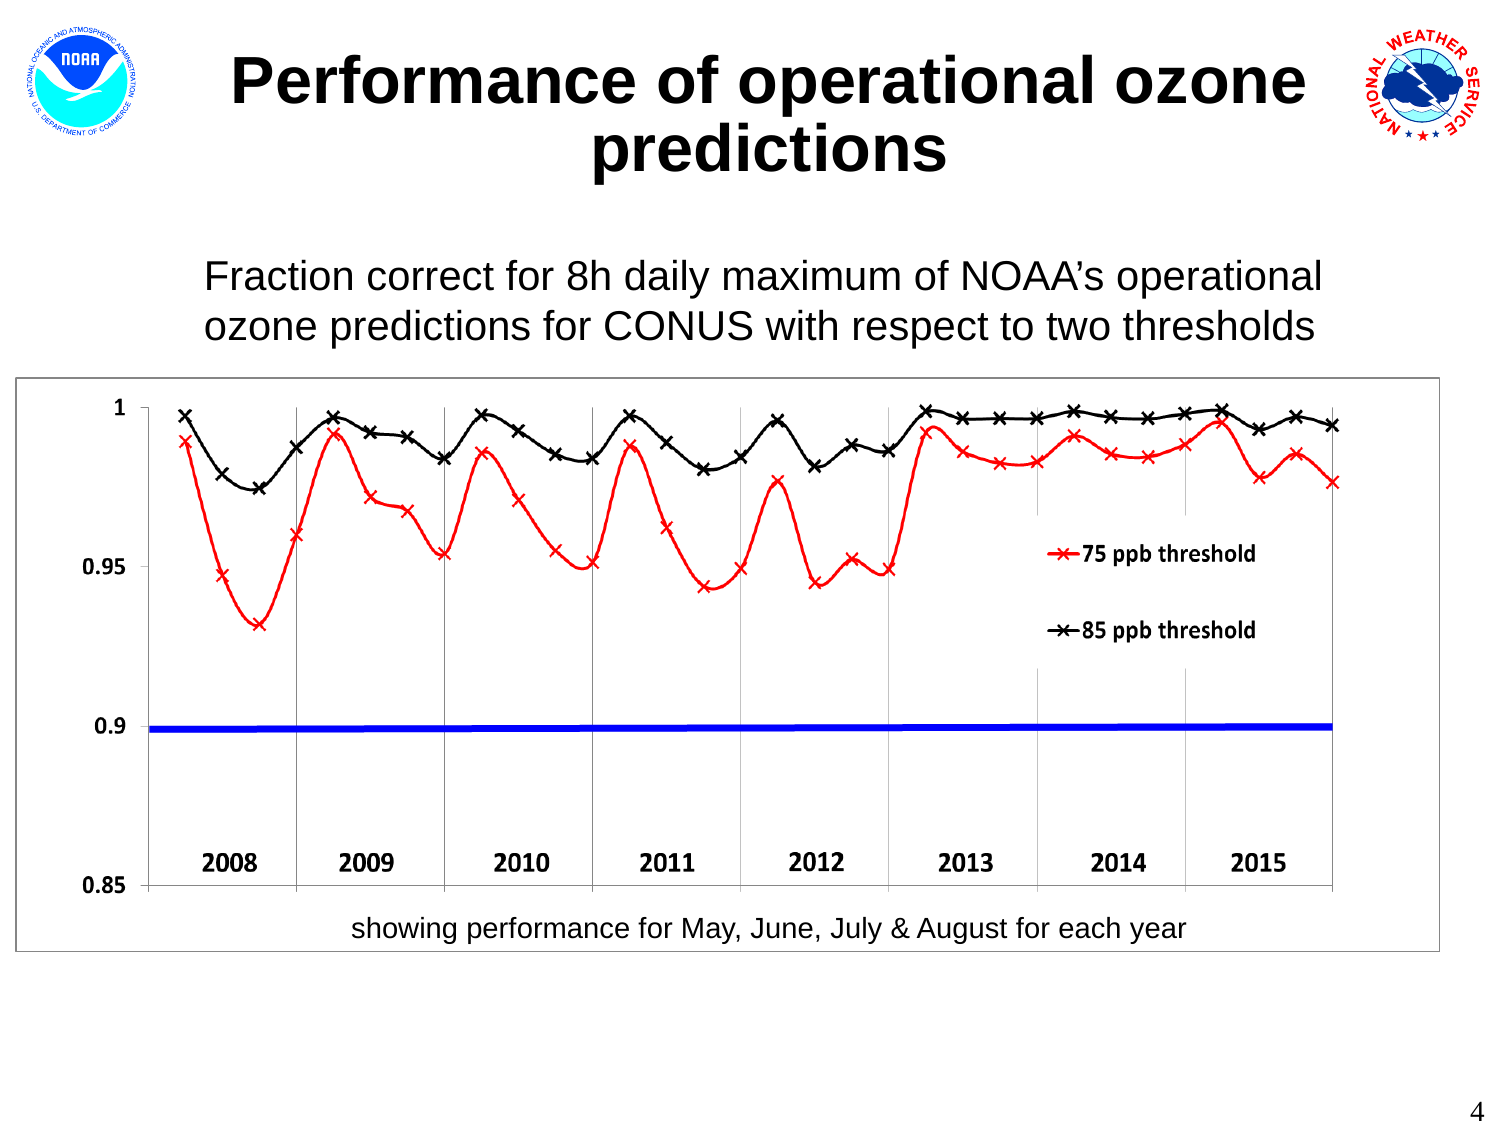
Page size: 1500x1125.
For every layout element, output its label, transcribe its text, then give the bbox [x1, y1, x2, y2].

picture [15, 376, 1440, 952]
slide_number 4 [1424, 1084, 1500, 1125]
title Performance of operational ozone predictions [150, 41, 1389, 130]
text_box Fraction correct for 8h daily maximum of NOAA’s operational ozone predictions for CONUS with respect to two thresholds [189, 241, 1350, 356]
